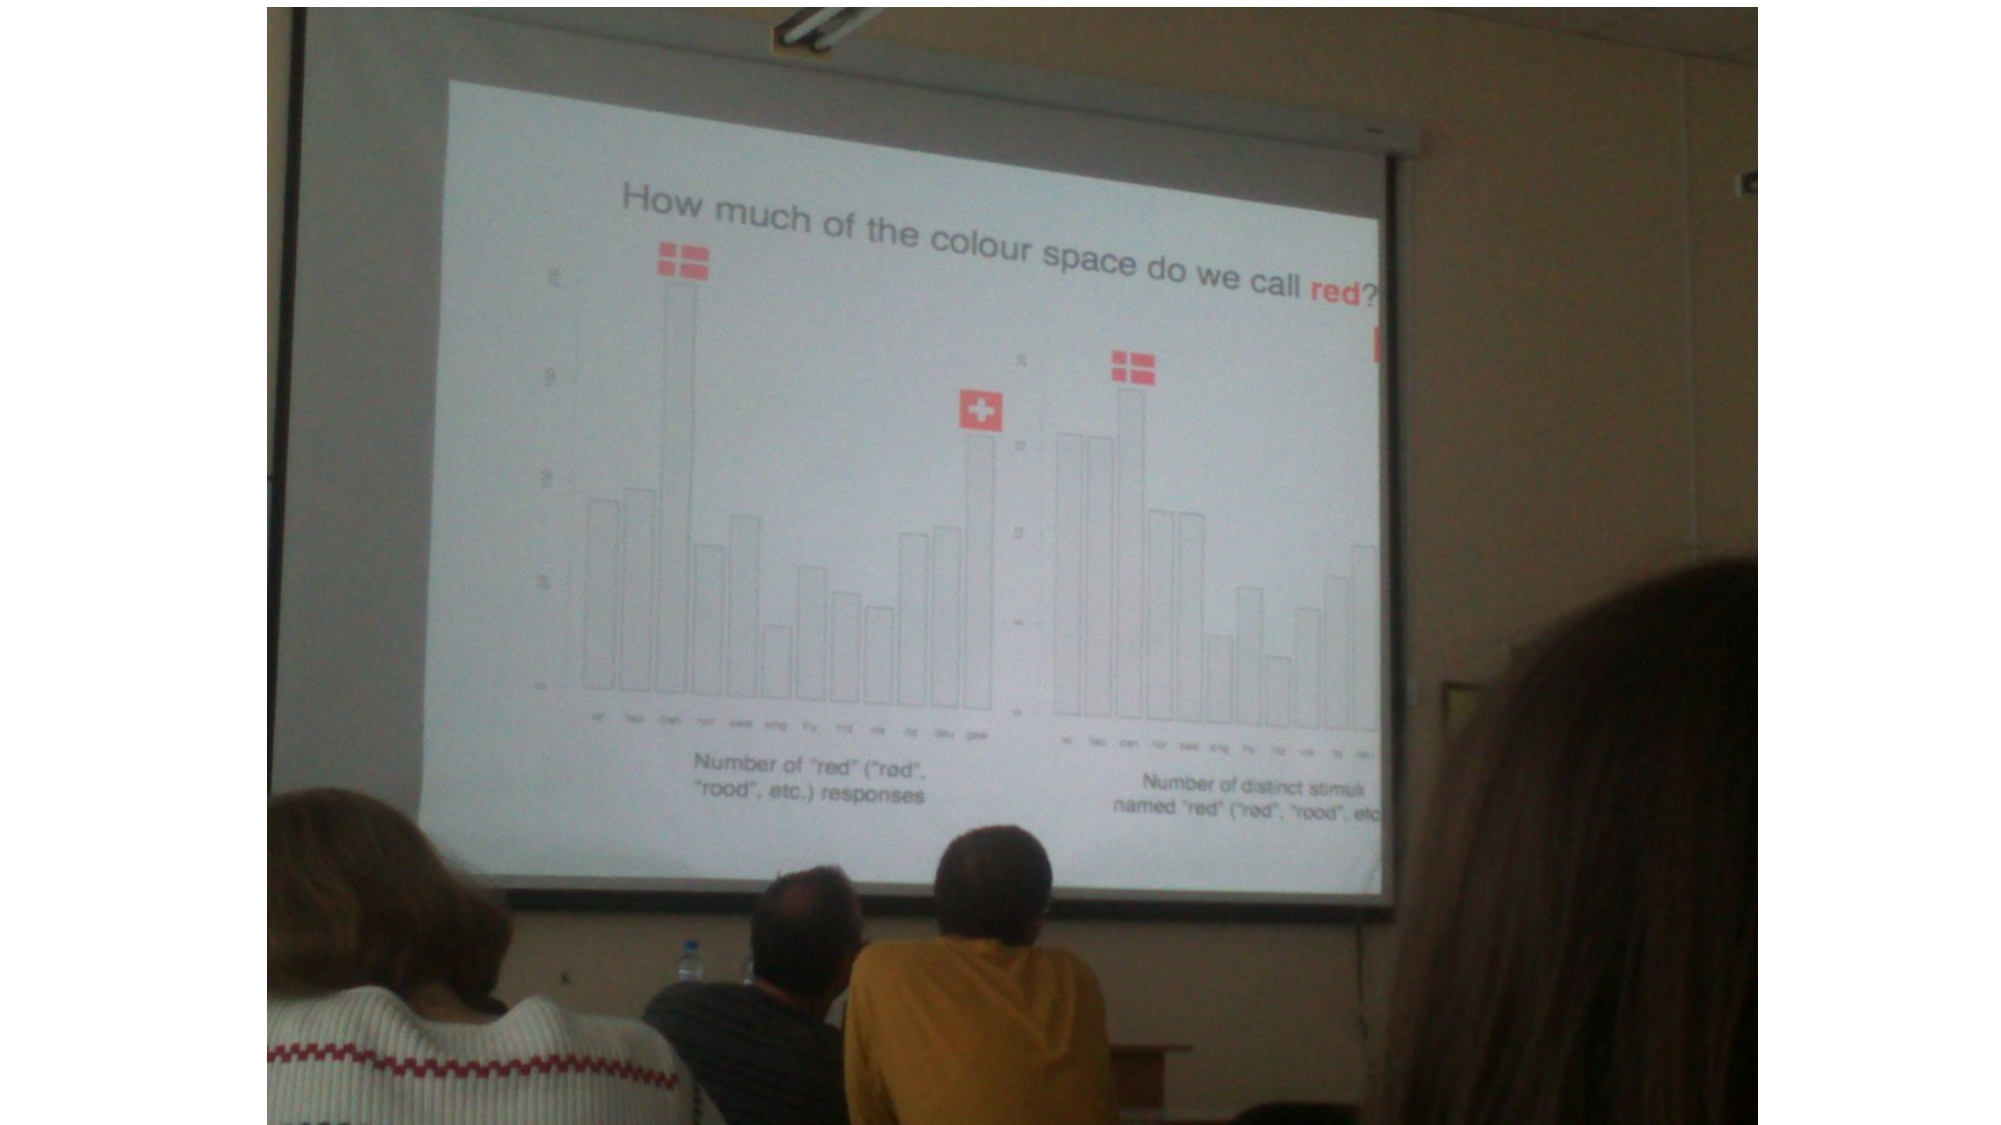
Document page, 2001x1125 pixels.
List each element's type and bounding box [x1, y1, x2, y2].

list [267, 7, 1758, 1125]
